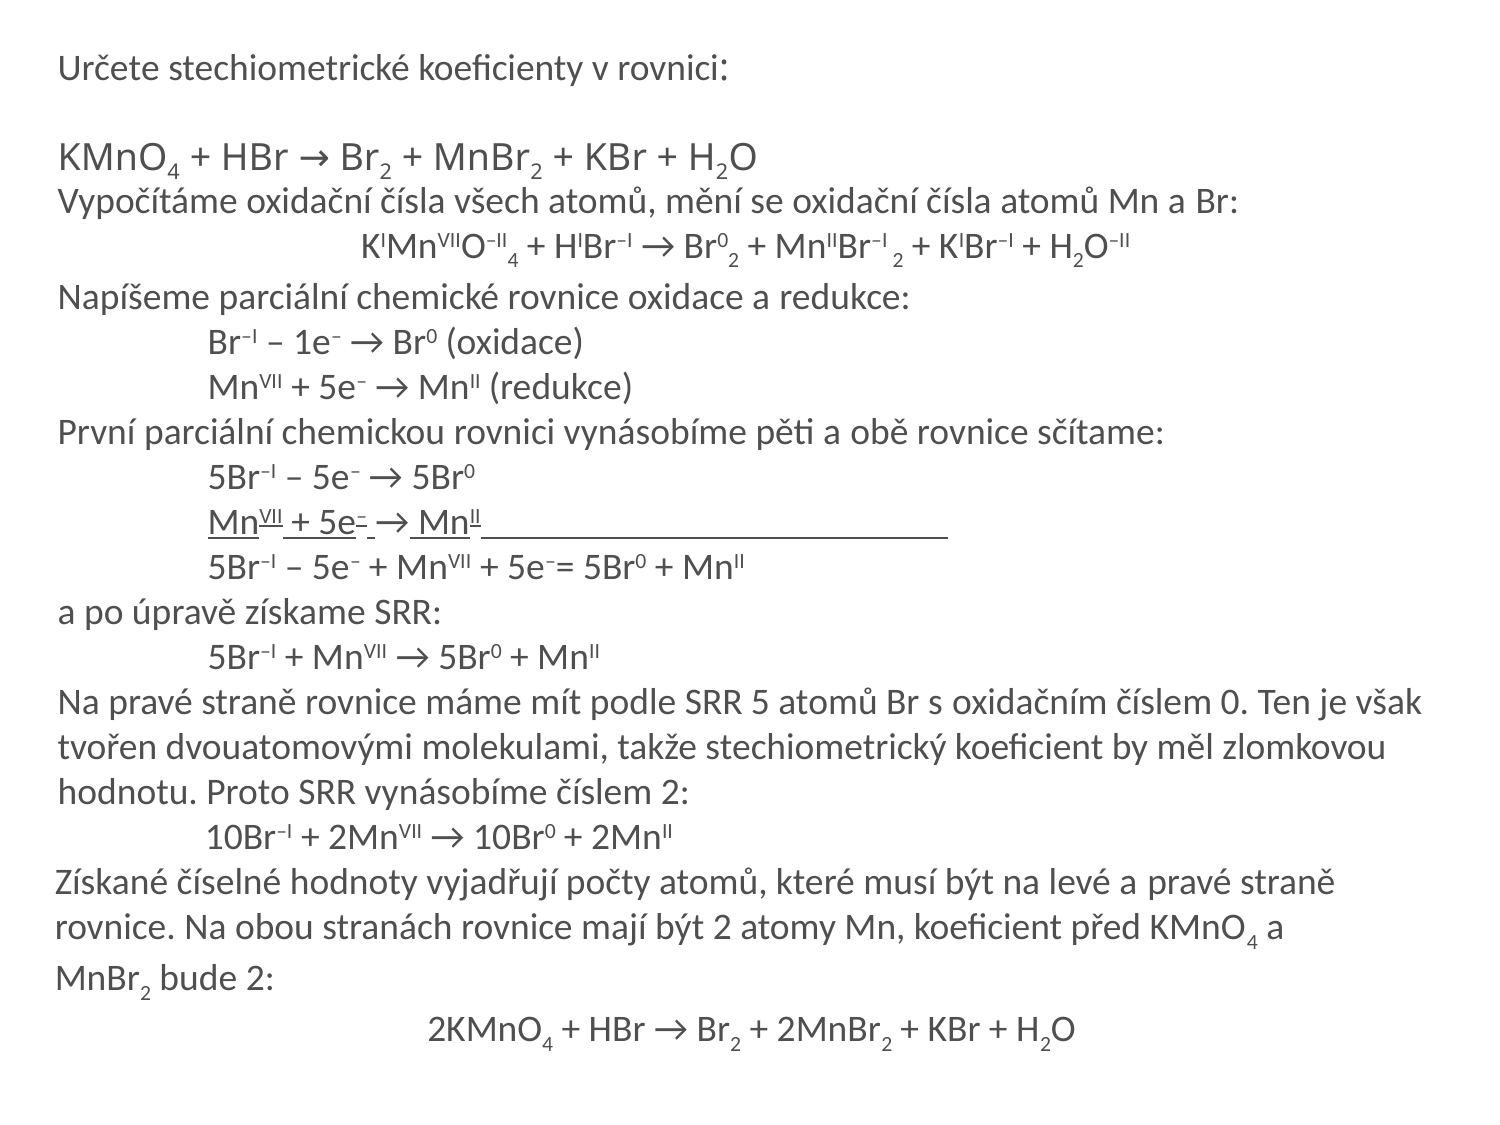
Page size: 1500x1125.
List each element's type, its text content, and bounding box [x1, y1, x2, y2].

text_box 10Br–I + 2MnVII → 10Br0 + 2MnII Získané číselné hodnoty vyjadřují počty atomů, které musí být na levé a pravé straně rovnice. Na obou stranách rovnice mají být 2 atomy Mn, koeficient před KMnO4 a MnBr2 bude 2: 2KMnO4 + HBr → Br2 + 2MnBr2 + KBr + H2O [39, 804, 1463, 1063]
text_box Určete stechiometrické koeficienty v rovnici: KMnO4 + HBr → Br2 + MnBr2 + KBr + H2O [42, 35, 1463, 192]
text_box Vypočítáme oxidační čísla všech atomů, mění se oxidační čísla atomů Mn a Br: KIMnVIIO–II4 + HIBr–I → Br02 + MnIIBr–I 2 + KIBr–I + H2O–II Napíšeme parciální chemické rovnice oxidace a redukce: Br–I – 1e– → Br0 (oxidace) MnVII + 5e– → MnII (redukce) První parciální chemickou rovnici vynásobíme pěti a obě rovnice sčítame: 5Br–I – 5e– → 5Br0 MnVII + 5e– → MnII 5Br–I – 5e– + MnVII + 5e–= 5Br0 + MnII a po úpravě získame SRR: 5Br–I + MnVII → 5Br0 + MnII Na pravé straně rovnice máme mít podle SRR 5 atomů Br s oxidačním číslem 0. Ten je však tvořen dvouatomovými molekulami, takže stechiometrický koeficient by měl zlomkovou hodnotu. Proto SRR vynásobíme číslem 2: [42, 168, 1457, 804]
